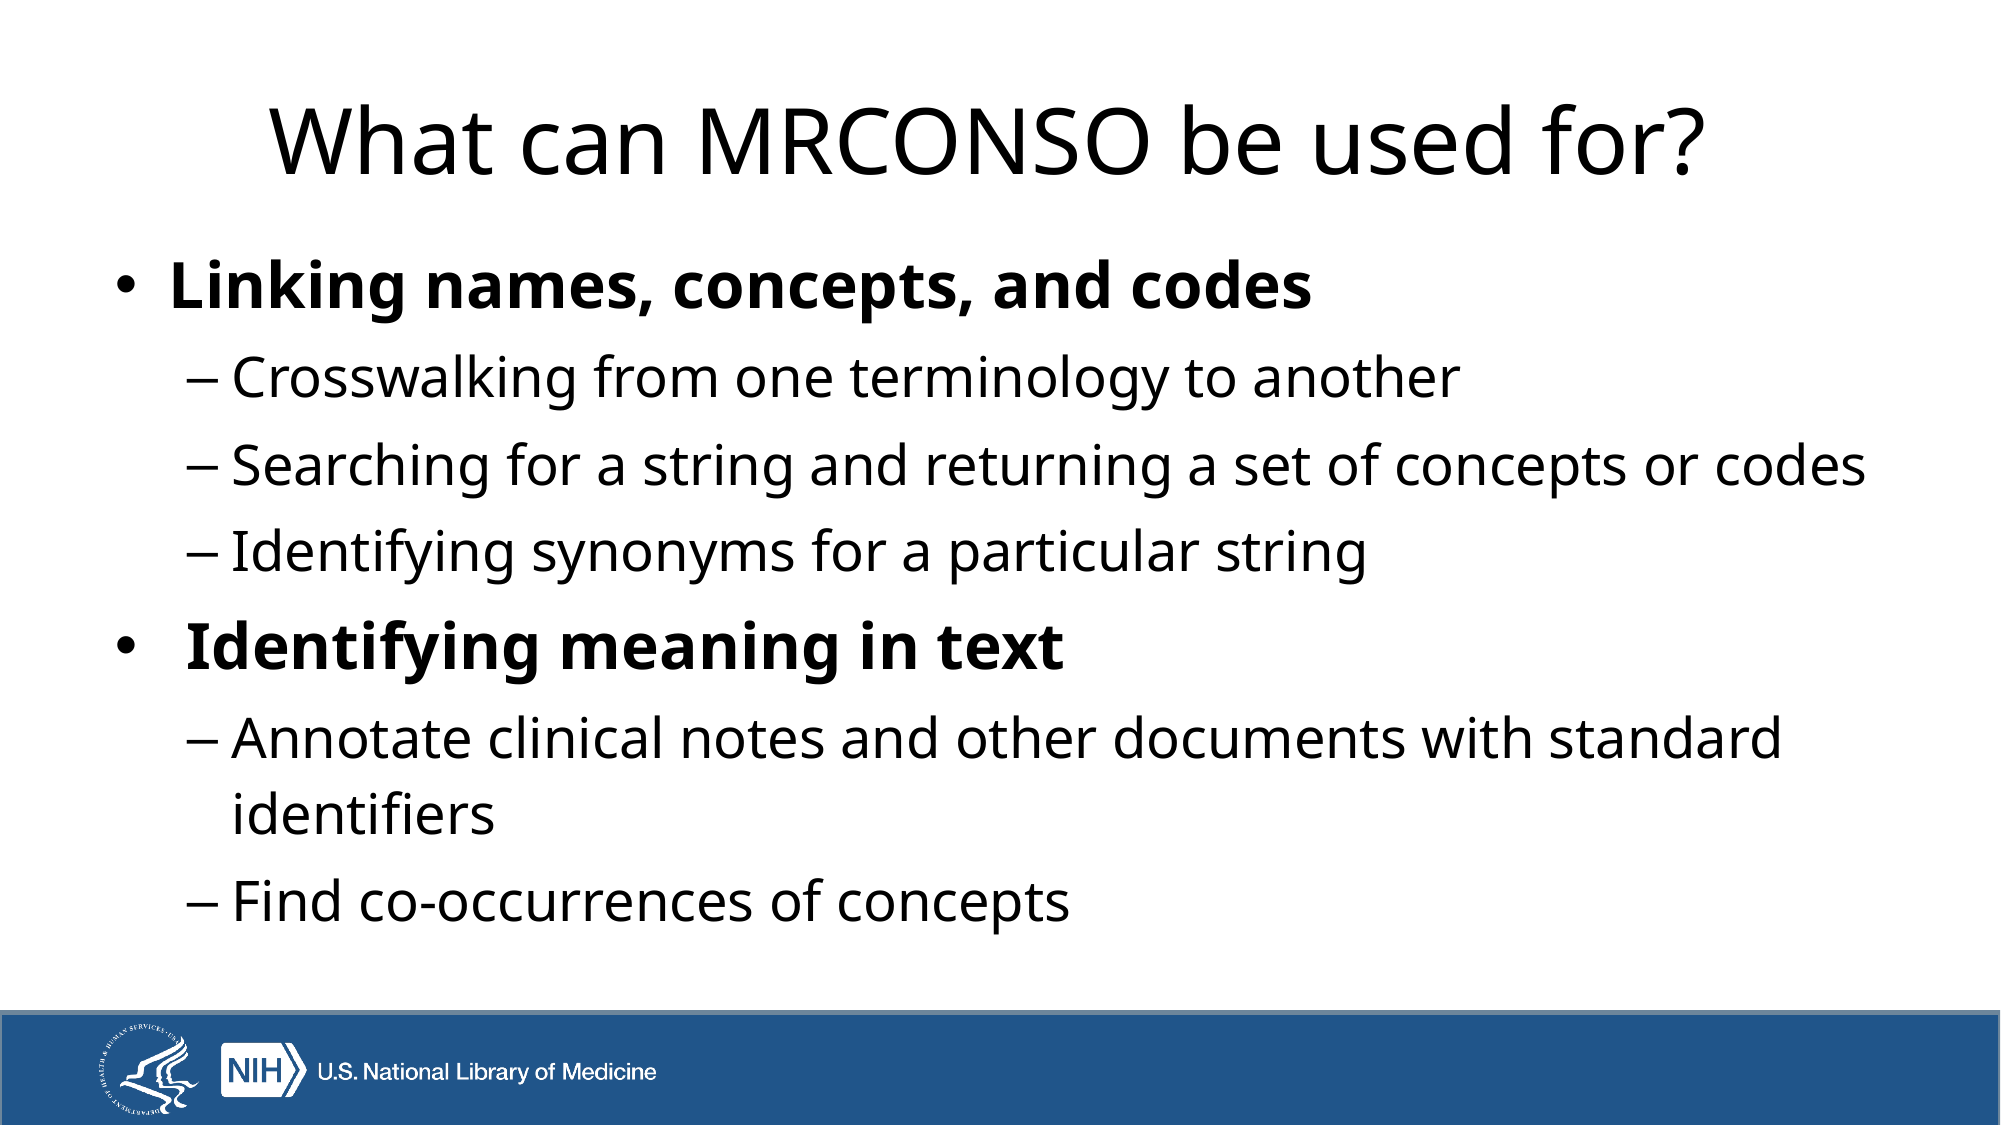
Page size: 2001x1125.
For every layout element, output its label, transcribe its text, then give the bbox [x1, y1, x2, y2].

title What can MRCONSO be used for? [99, 45, 1900, 232]
list Linking names, concepts, and codes Crosswalking from one terminology to another Searching for a string and returning a set of concepts or codes Identifying synonyms for a particular string Identifying meaning in text Annotate clinical notes and other documents with standard identifiers Find co-occurrences of concepts [99, 232, 1900, 1017]
picture [99, 1024, 656, 1115]
